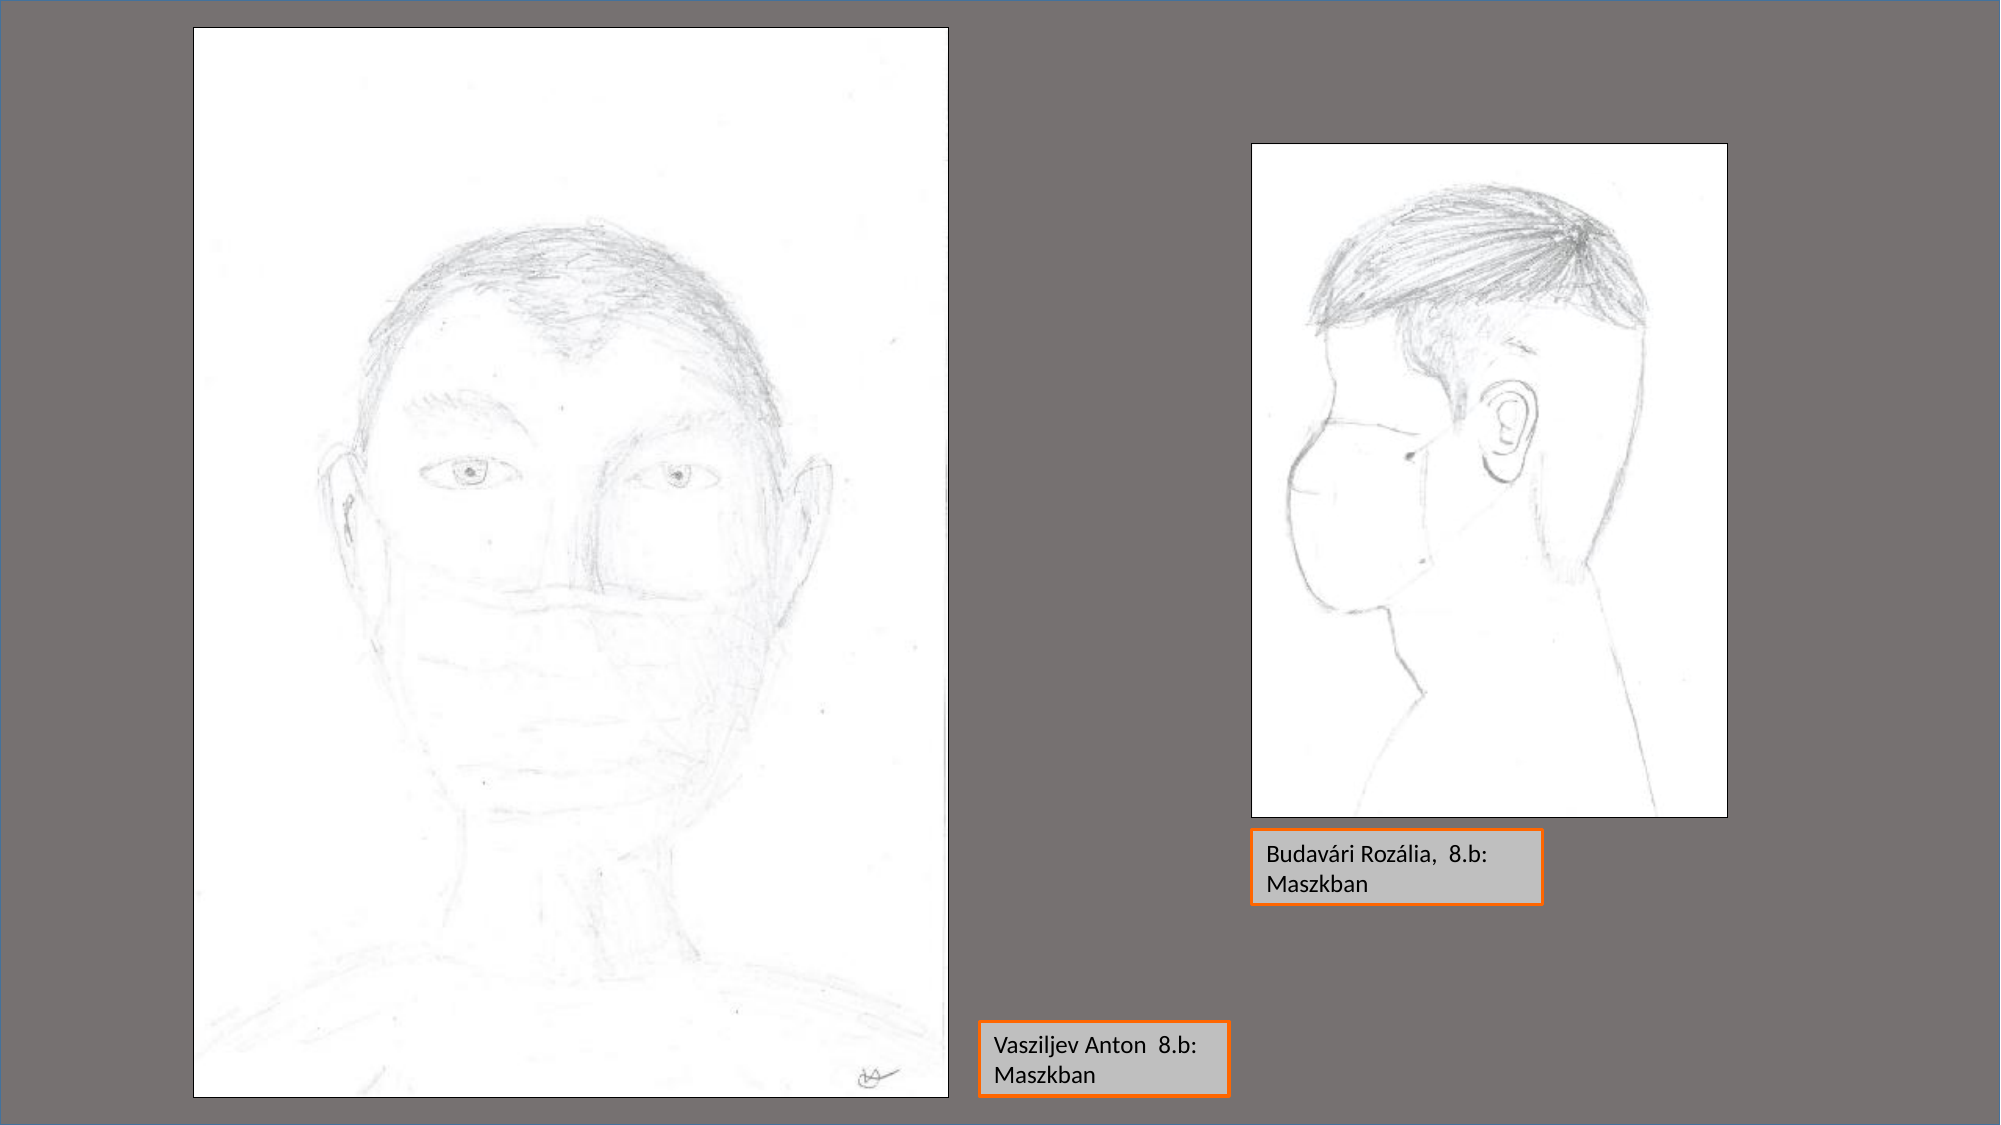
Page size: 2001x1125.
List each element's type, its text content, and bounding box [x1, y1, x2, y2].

text_box [0, 0, 2000, 1125]
text_box Budavári Rozália, 8.b: Maszkban [1251, 829, 1543, 905]
text_box Vasziljev Anton 8.b: Maszkban [979, 1021, 1230, 1096]
picture [193, 27, 949, 1098]
picture [1152, 145, 1827, 817]
